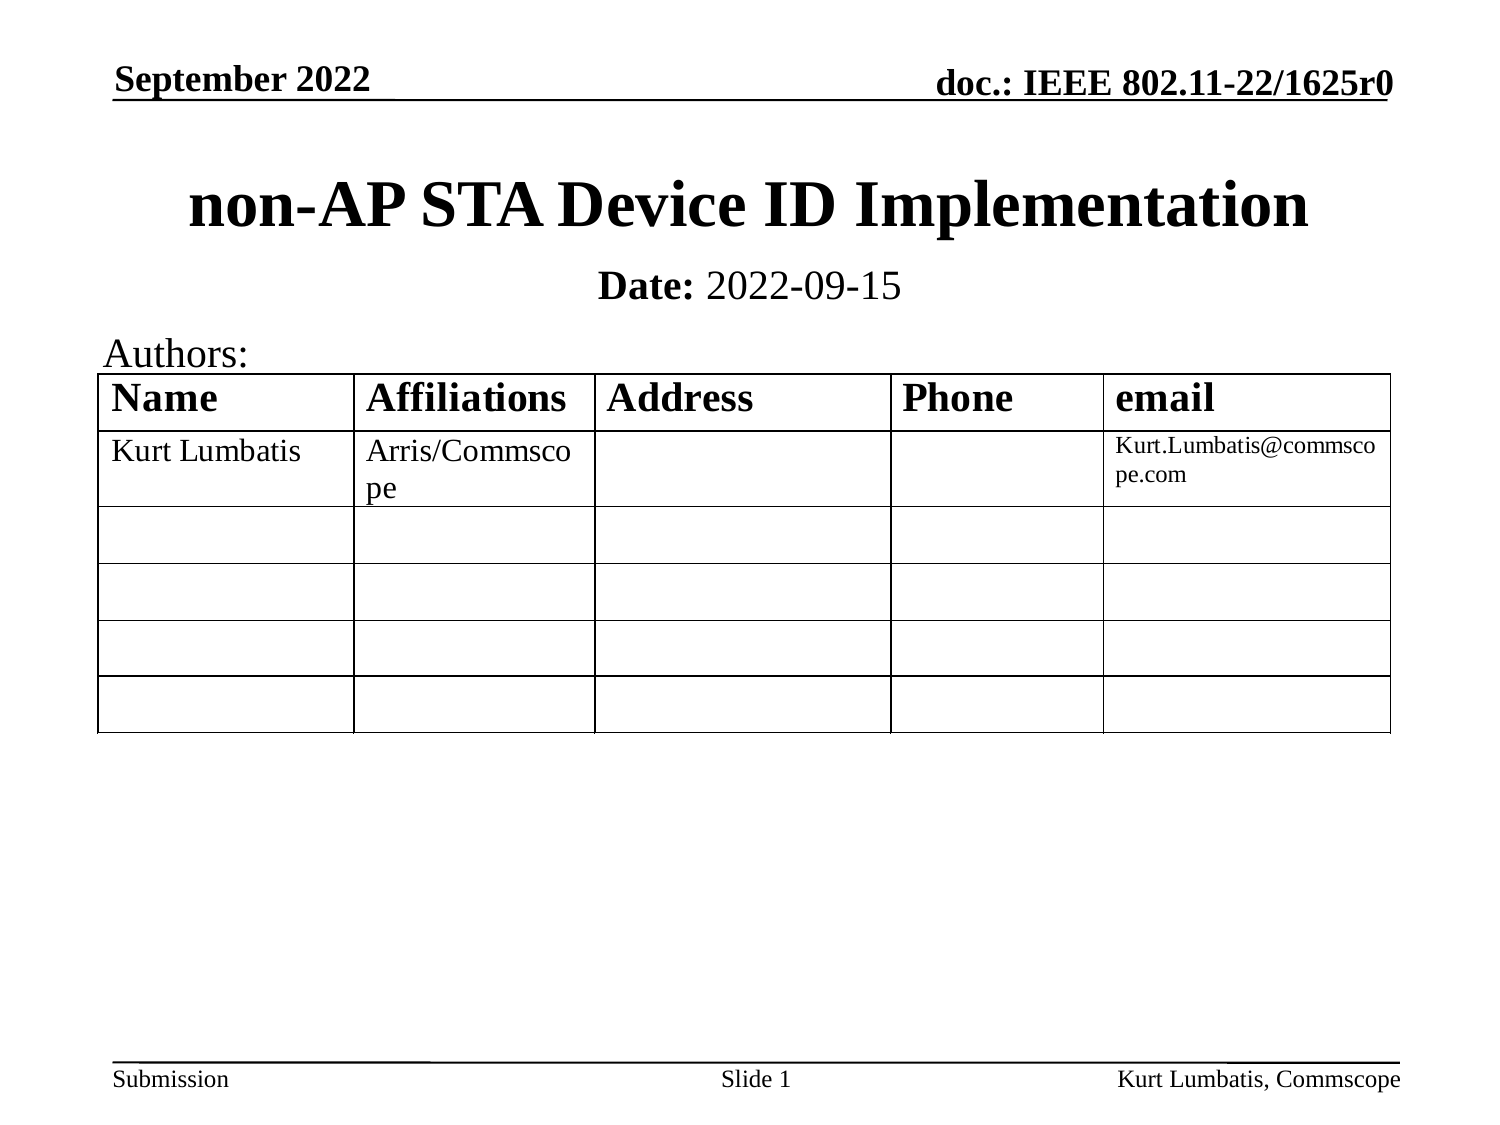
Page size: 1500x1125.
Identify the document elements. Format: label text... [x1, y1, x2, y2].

list Date: 2022-09-15 [112, 249, 1388, 316]
footer Kurt Lumbatis, Commscope [902, 1061, 1402, 1093]
text_box Authors: [87, 318, 325, 371]
slide_number Slide 1 [712, 1061, 800, 1123]
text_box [83, 373, 1420, 784]
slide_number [114, 54, 493, 100]
title non-AP STA Device ID Implementation [112, 112, 1388, 249]
